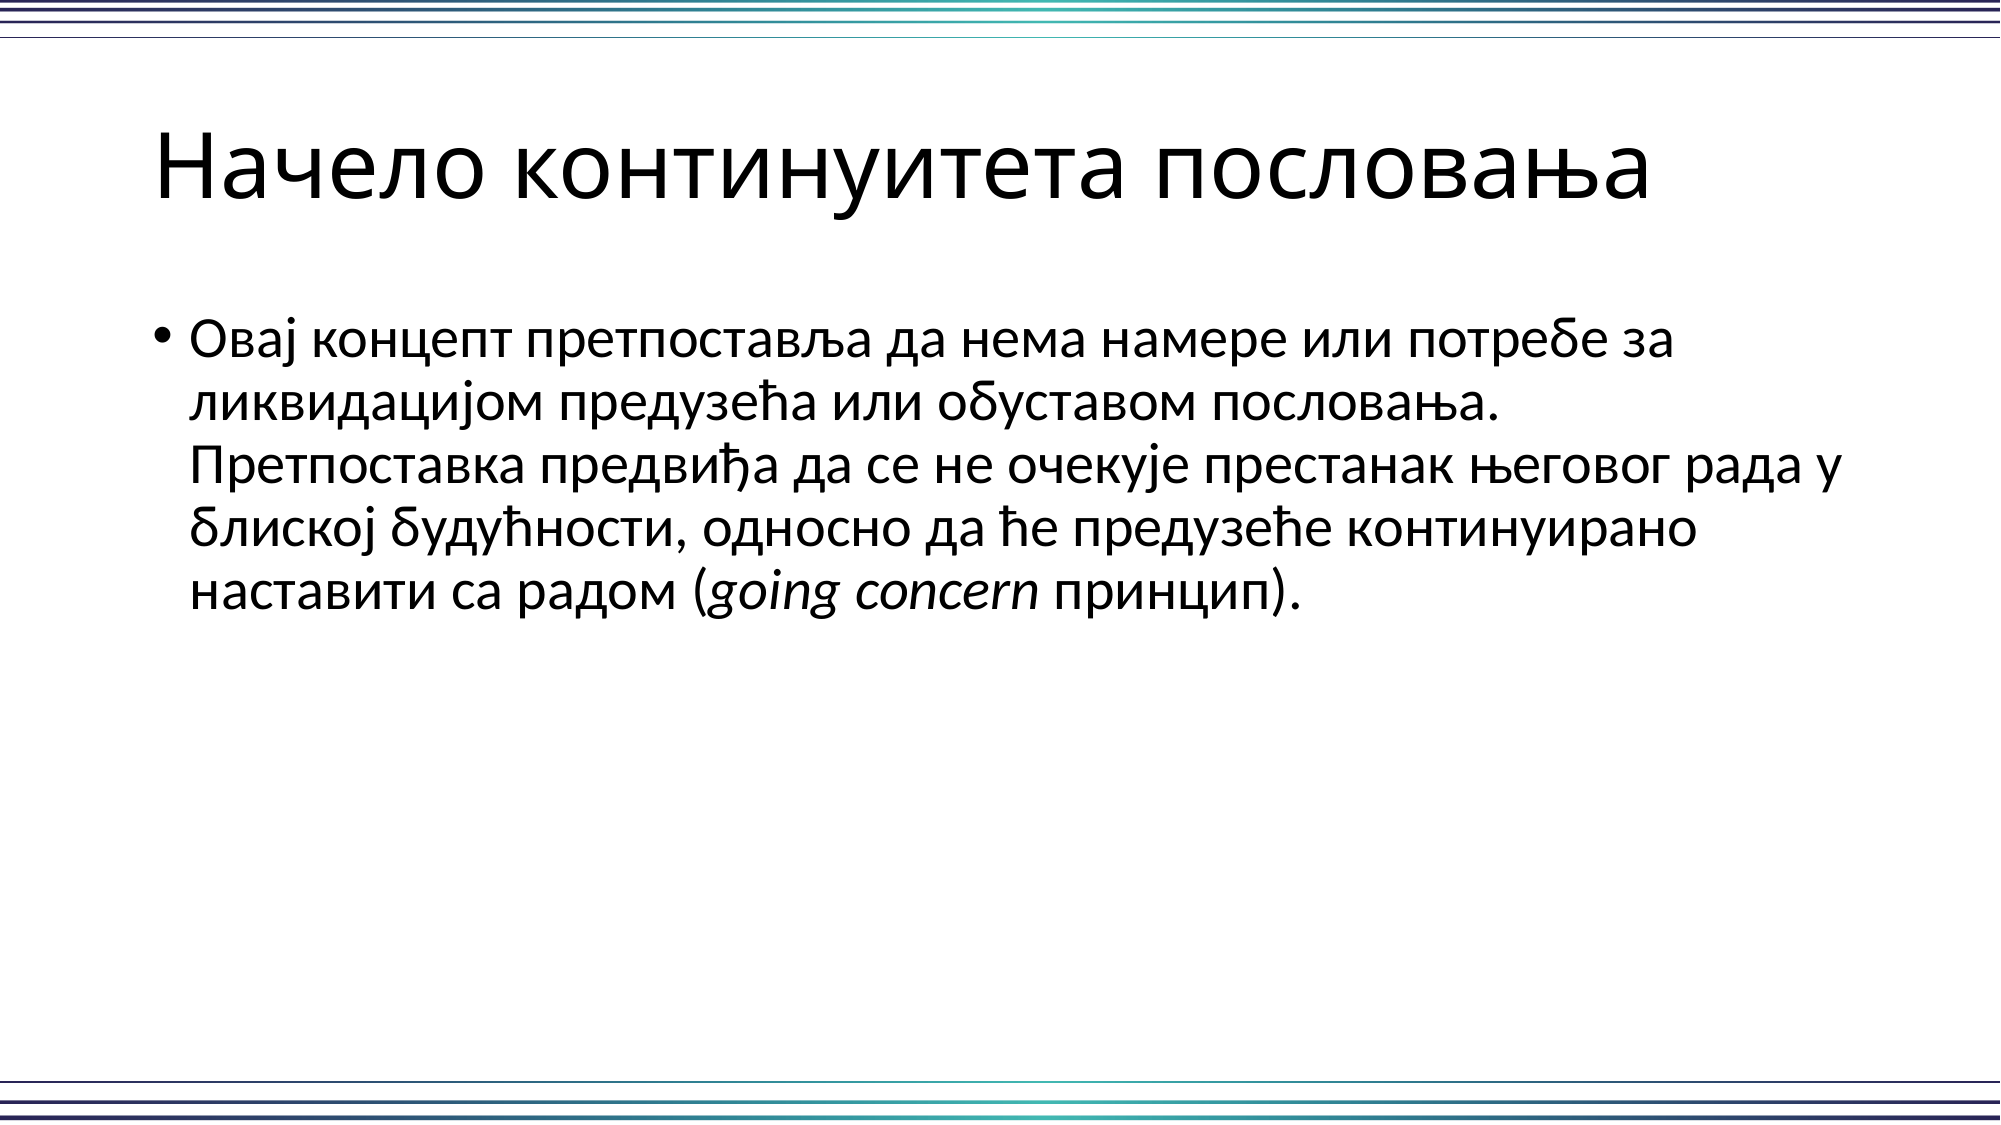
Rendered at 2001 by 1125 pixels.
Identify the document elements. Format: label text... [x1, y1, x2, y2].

picture [0, 1081, 2000, 1125]
list Овај концепт претпоставља да нема намере или потребе за ликвидацијом предузећа или обуставом пословања. Претпоставка предвиђа да се не очекује престанак његовог рада у блиској будућности, односно да ће предузеће континуирано наставити са радом (going concern принцип). [137, 299, 1863, 1014]
title Начело континуитета пословања [137, 59, 1863, 278]
picture [0, 0, 2000, 38]
